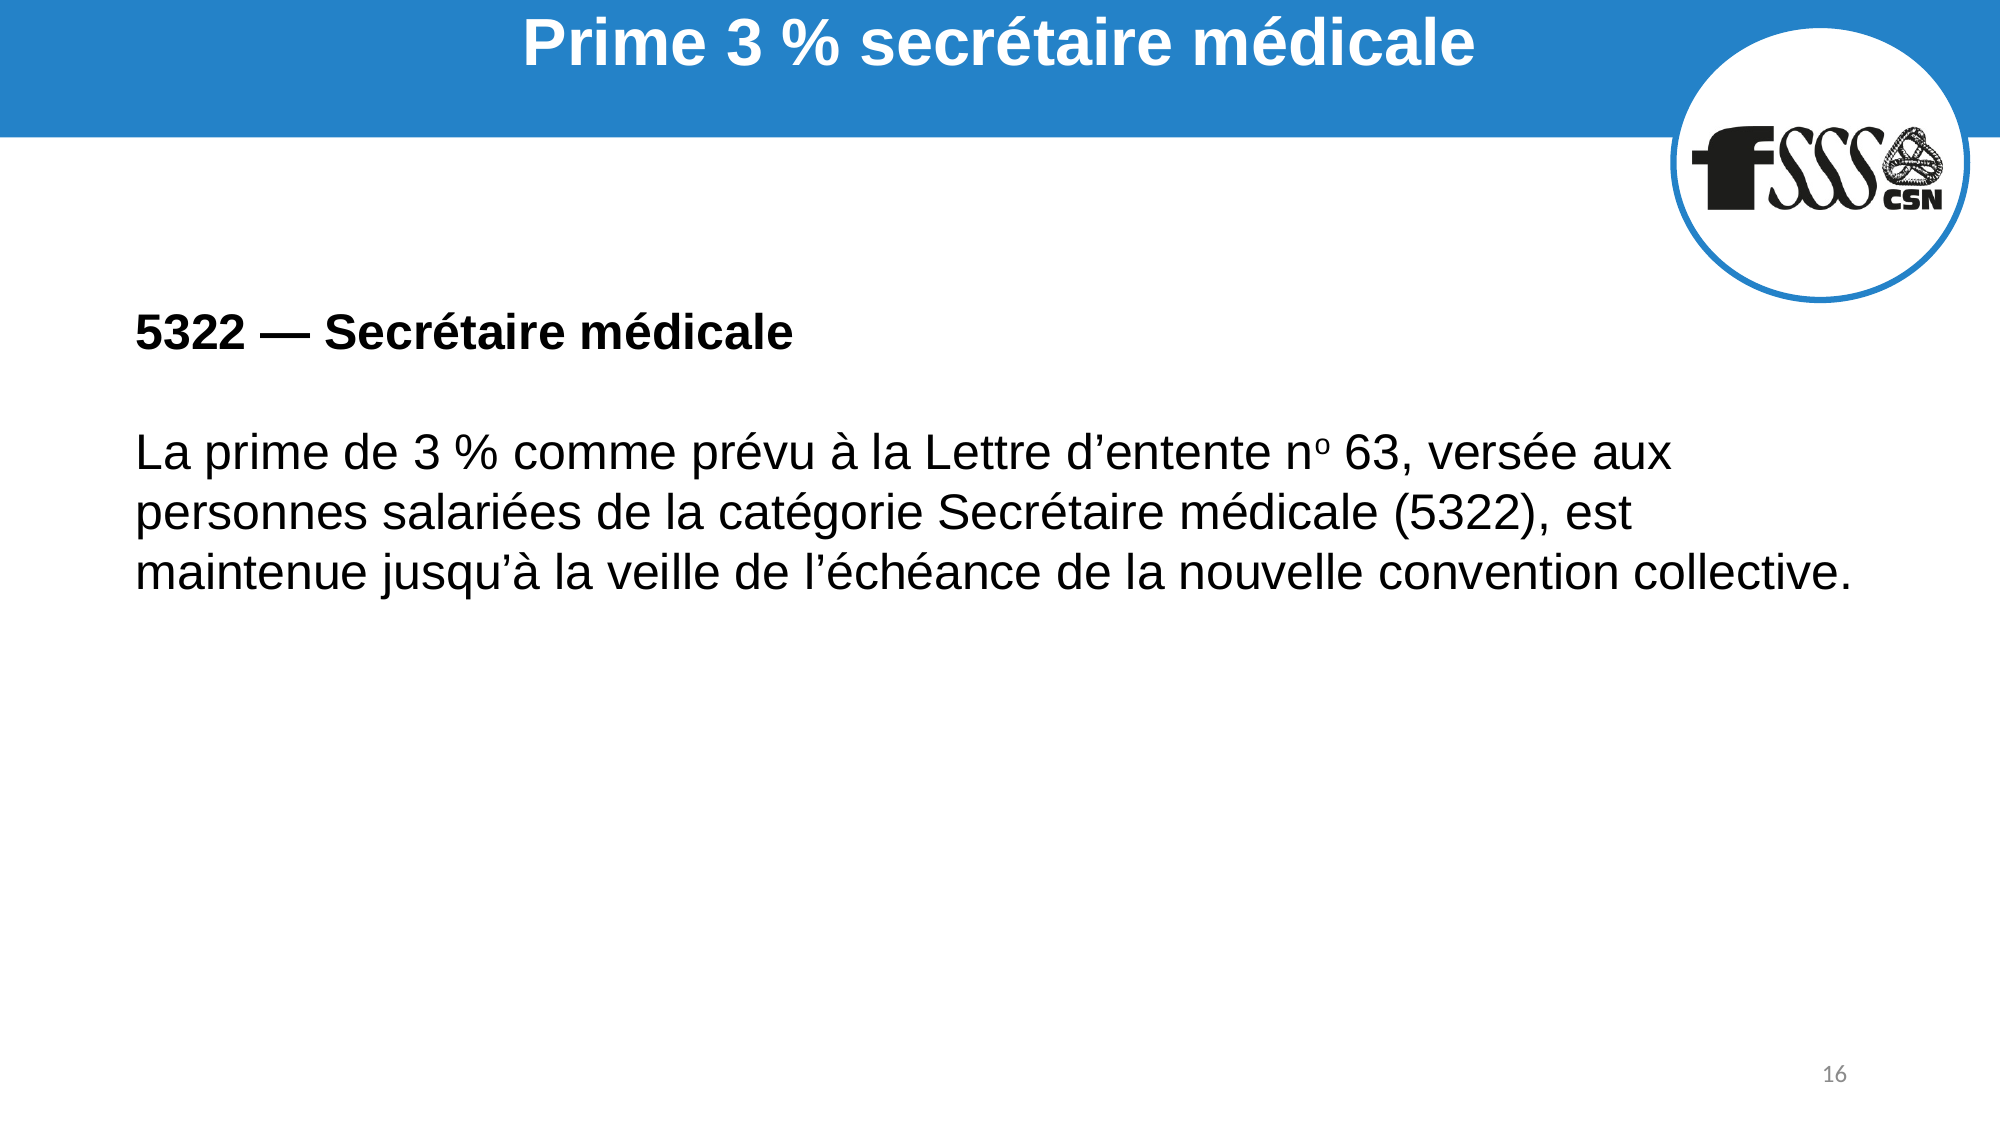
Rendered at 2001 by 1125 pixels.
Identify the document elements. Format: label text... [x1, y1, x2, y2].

text_box 5322 — Secrétaire médicale La prime de 3 % comme prévu à la Lettre d’entente no 63, versée aux personnes salariées de la catégorie Secrétaire médicale (5322), est maintenue jusqu’à la veille de l’échéance de la nouvelle convention collective. [120, 247, 1879, 637]
picture [1692, 126, 1943, 210]
text_box [1672, 23, 1969, 302]
slide_number 16 [1412, 1042, 1863, 1103]
text_box Prime 3 % secrétaire médicale [0, 0, 2000, 138]
